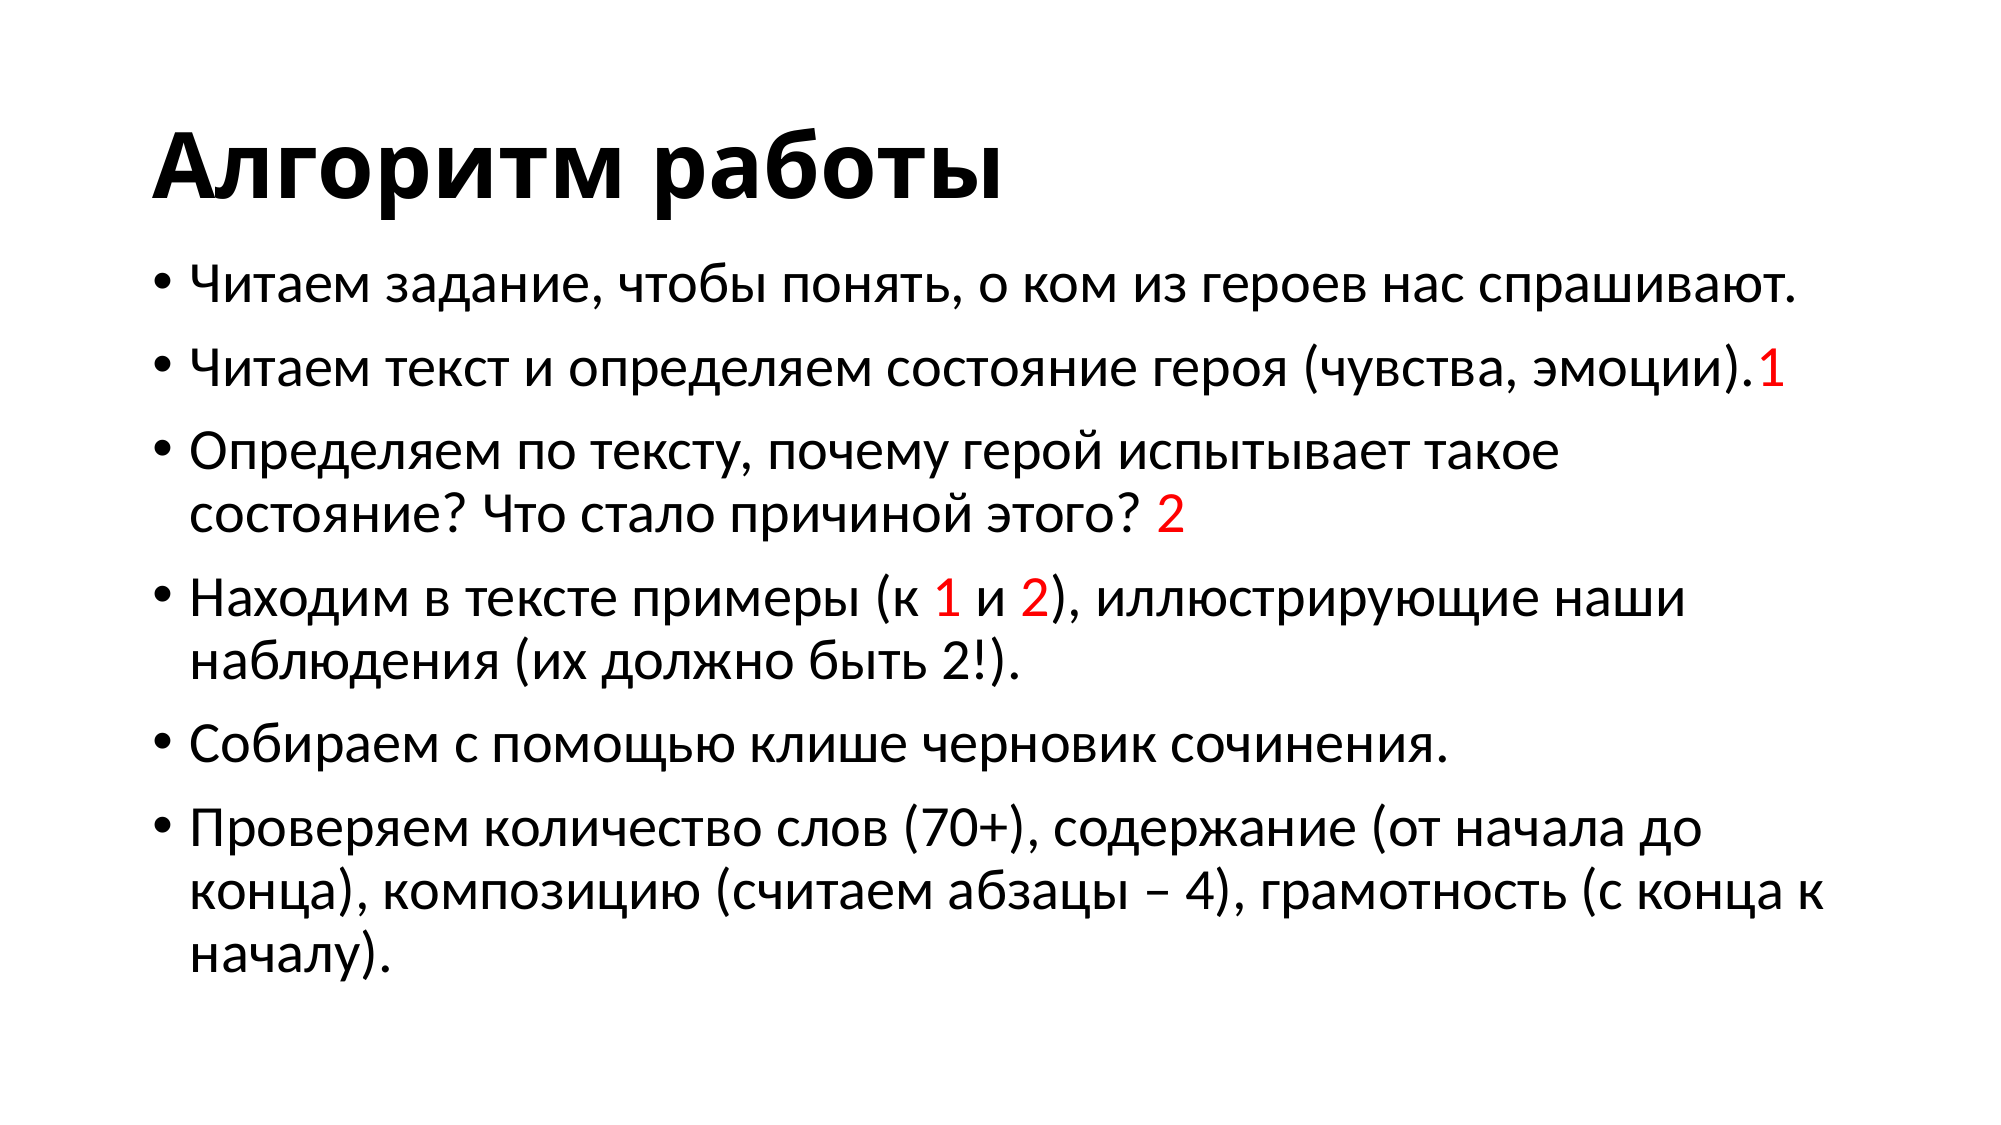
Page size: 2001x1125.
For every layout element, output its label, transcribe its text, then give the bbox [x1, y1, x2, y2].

title Алгоритм работы [137, 59, 1863, 244]
list Читаем задание, чтобы понять, о ком из героев нас спрашивают. Читаем текст и определяем состояние героя (чувства, эмоции).1 Определяем по тексту, почему герой испытывает такое состояние? Что стало причиной этого? 2 Находим в тексте примеры (к 1 и 2), иллюстрирующие наши наблюдения (их должно быть 2!). Собираем с помощью клише черновик сочинения. Проверяем количество слов (70+), содержание (от начала до конца), композицию (считаем абзацы – 4), грамотность (с конца к началу). [137, 244, 1863, 1027]
